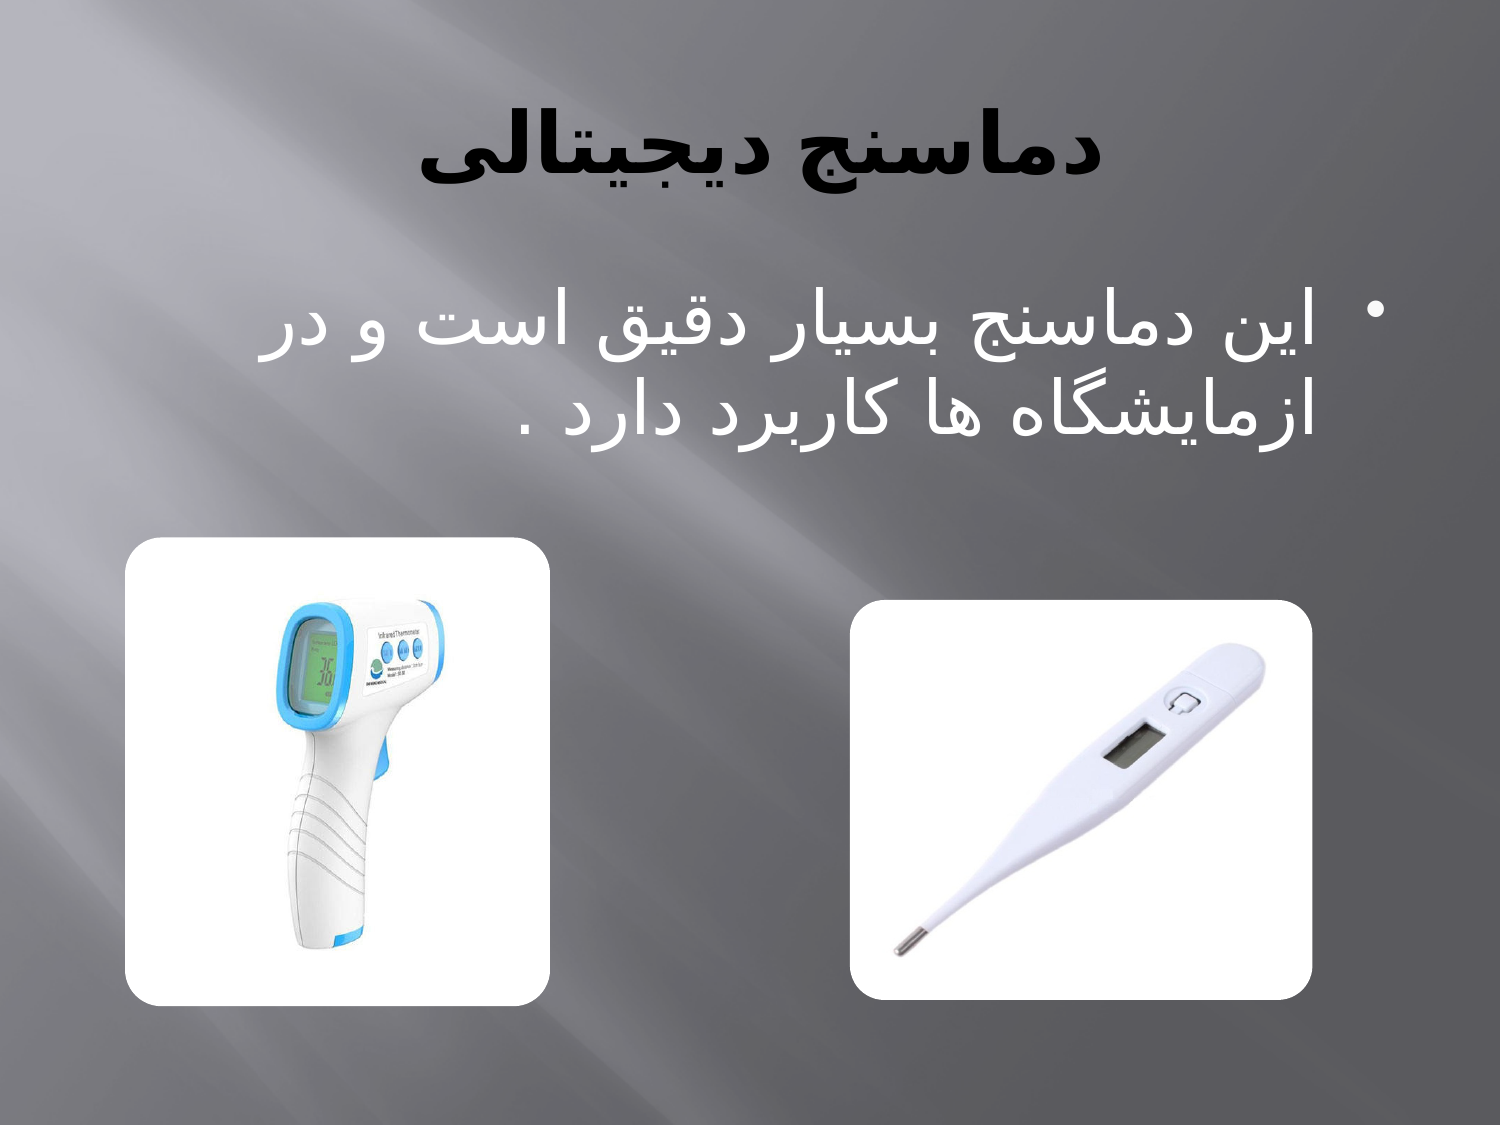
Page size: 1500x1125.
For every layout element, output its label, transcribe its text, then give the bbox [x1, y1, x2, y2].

picture [849, 599, 1313, 1001]
title دماسنج دیجیتالی [75, 45, 1425, 233]
list این دماسنج بسیار دقیق است و در ازمایشگاه ها کاربرد دارد . [75, 262, 1425, 1035]
picture [124, 537, 551, 1007]
